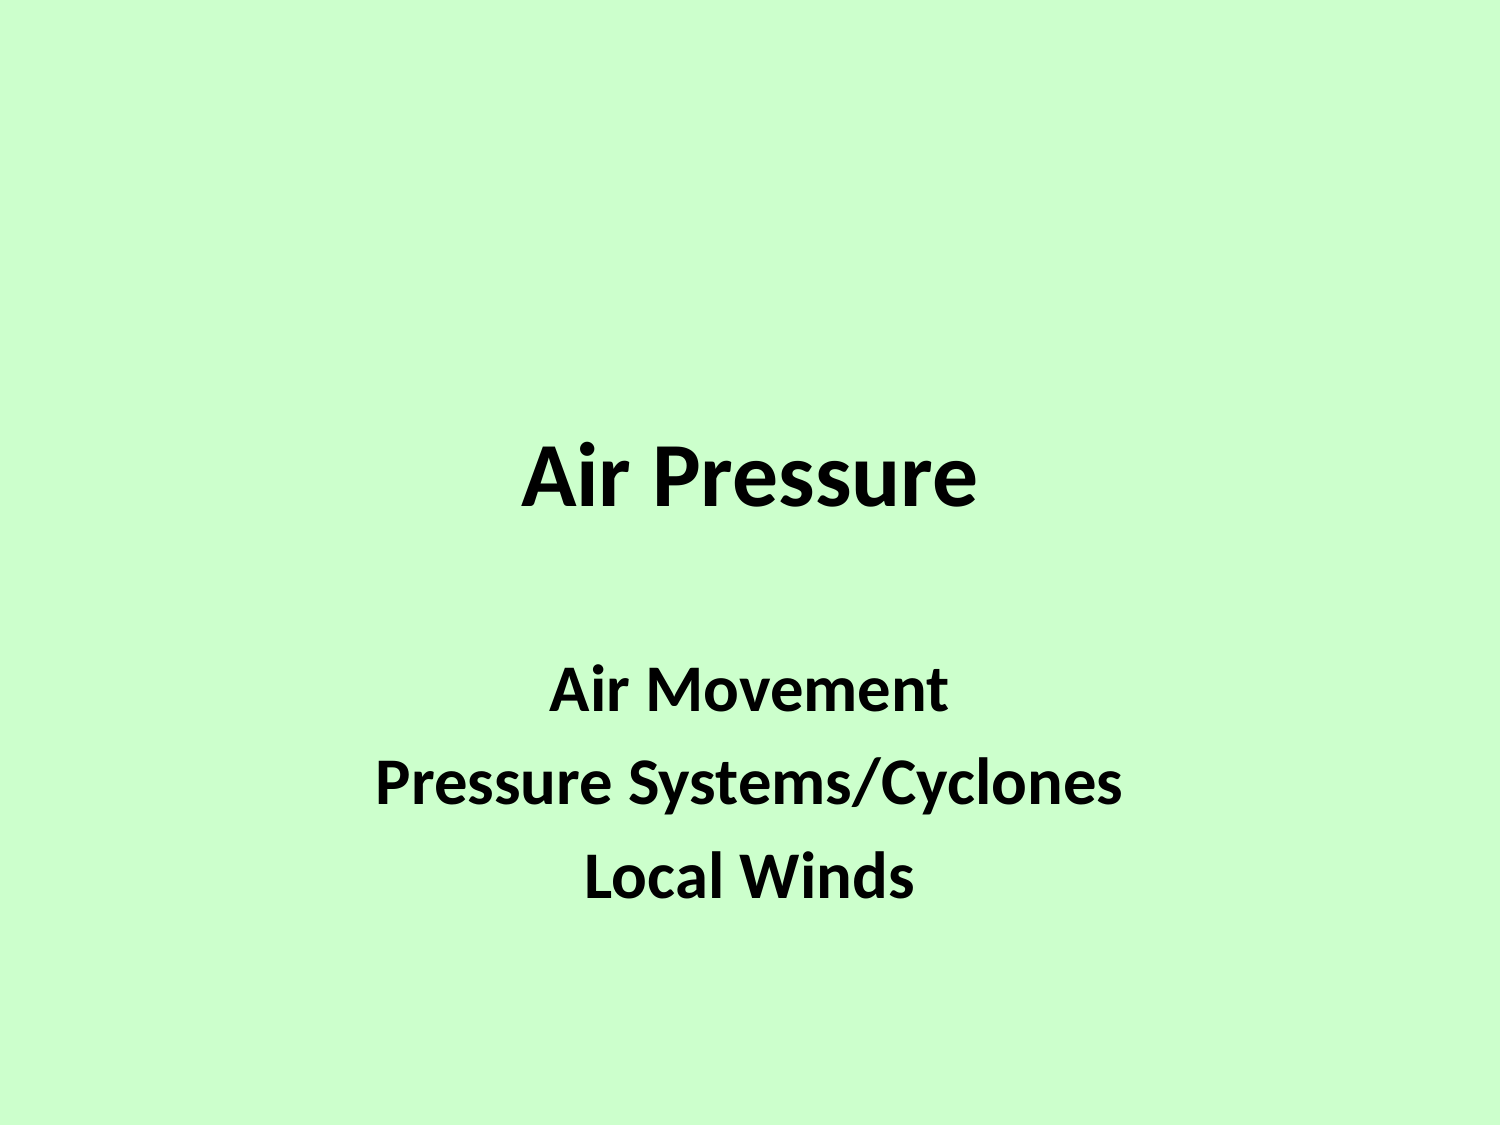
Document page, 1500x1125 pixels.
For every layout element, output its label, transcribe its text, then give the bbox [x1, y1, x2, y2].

title Air Pressure [112, 349, 1388, 591]
subtitle Air Movement Pressure Systems/Cyclones Local Winds [225, 637, 1275, 925]
